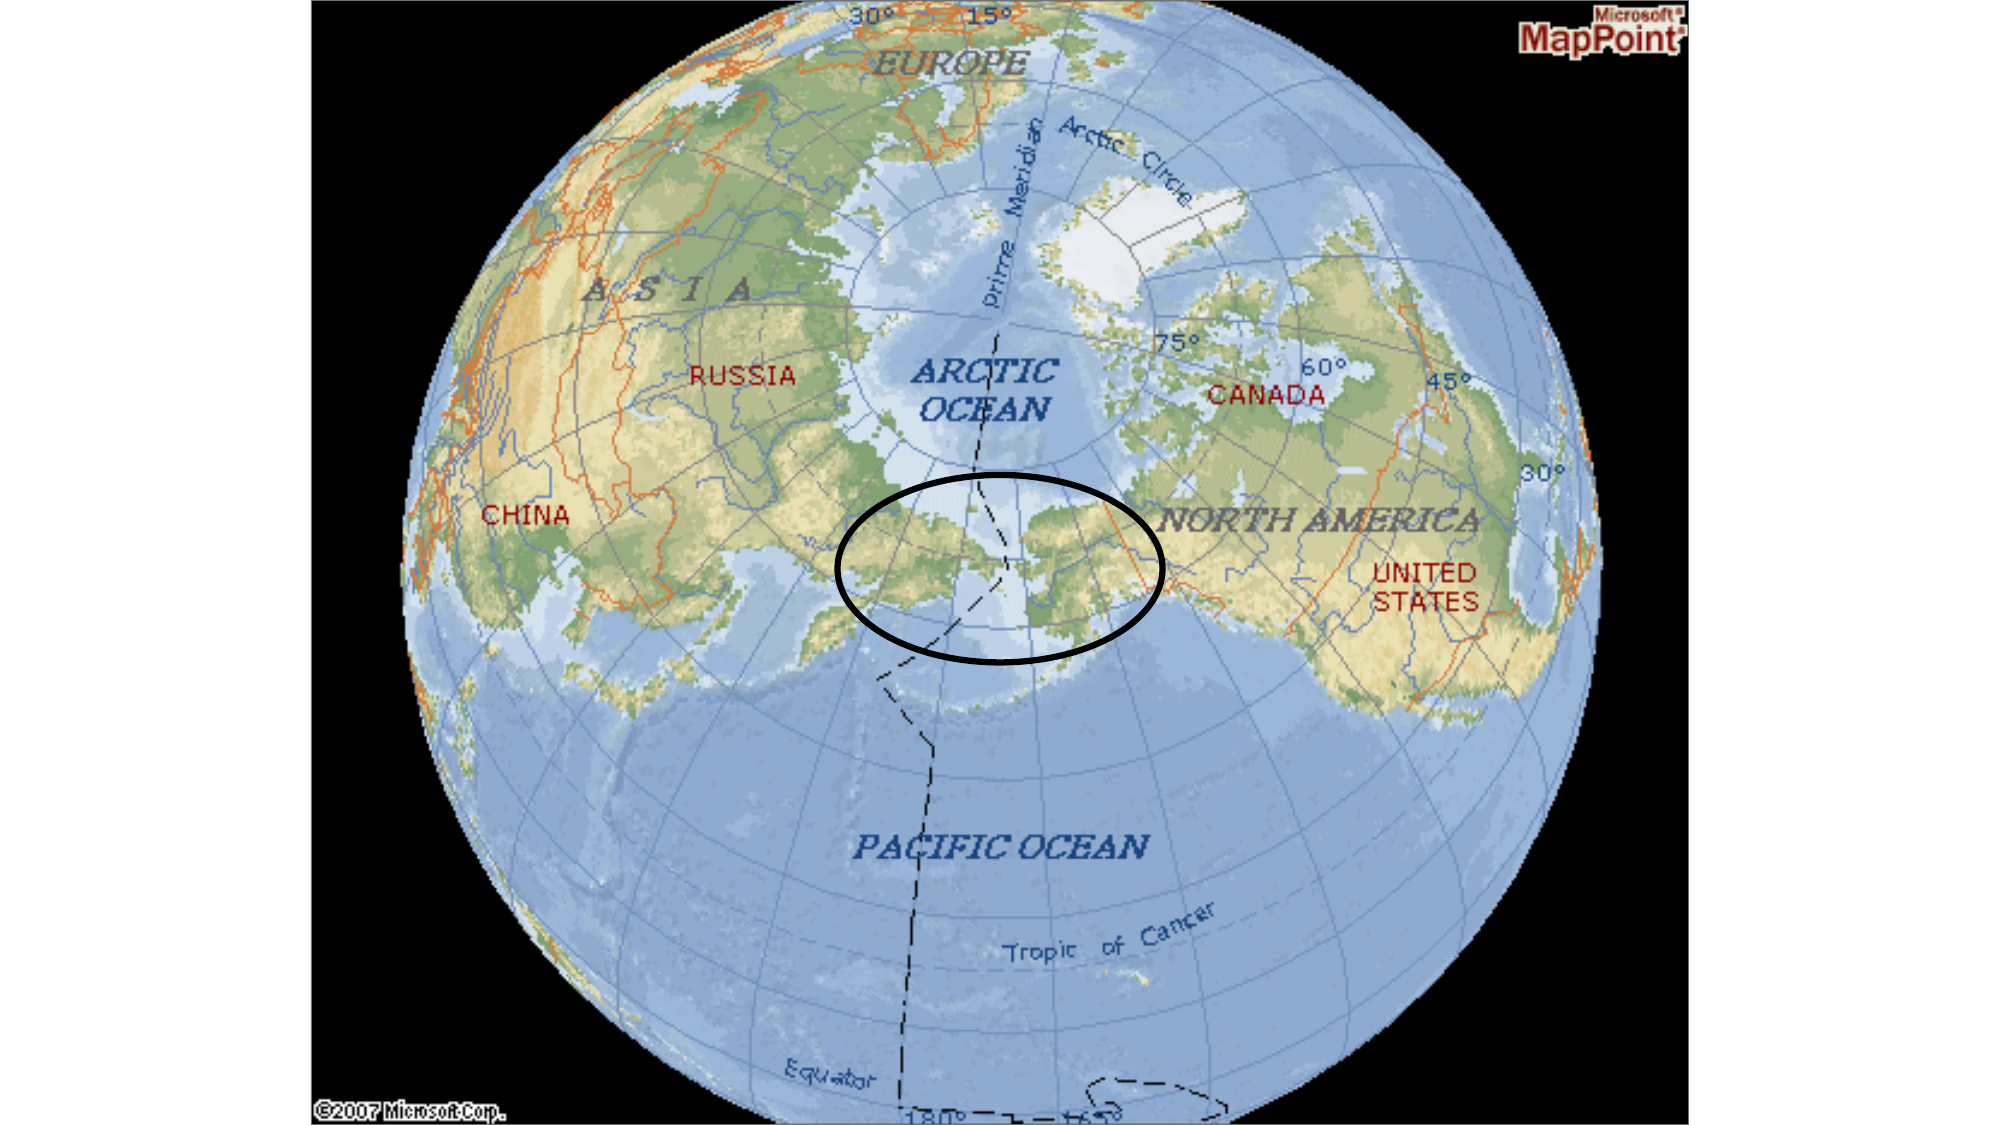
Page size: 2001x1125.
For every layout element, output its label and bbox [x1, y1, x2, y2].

picture [312, 1, 1688, 1124]
